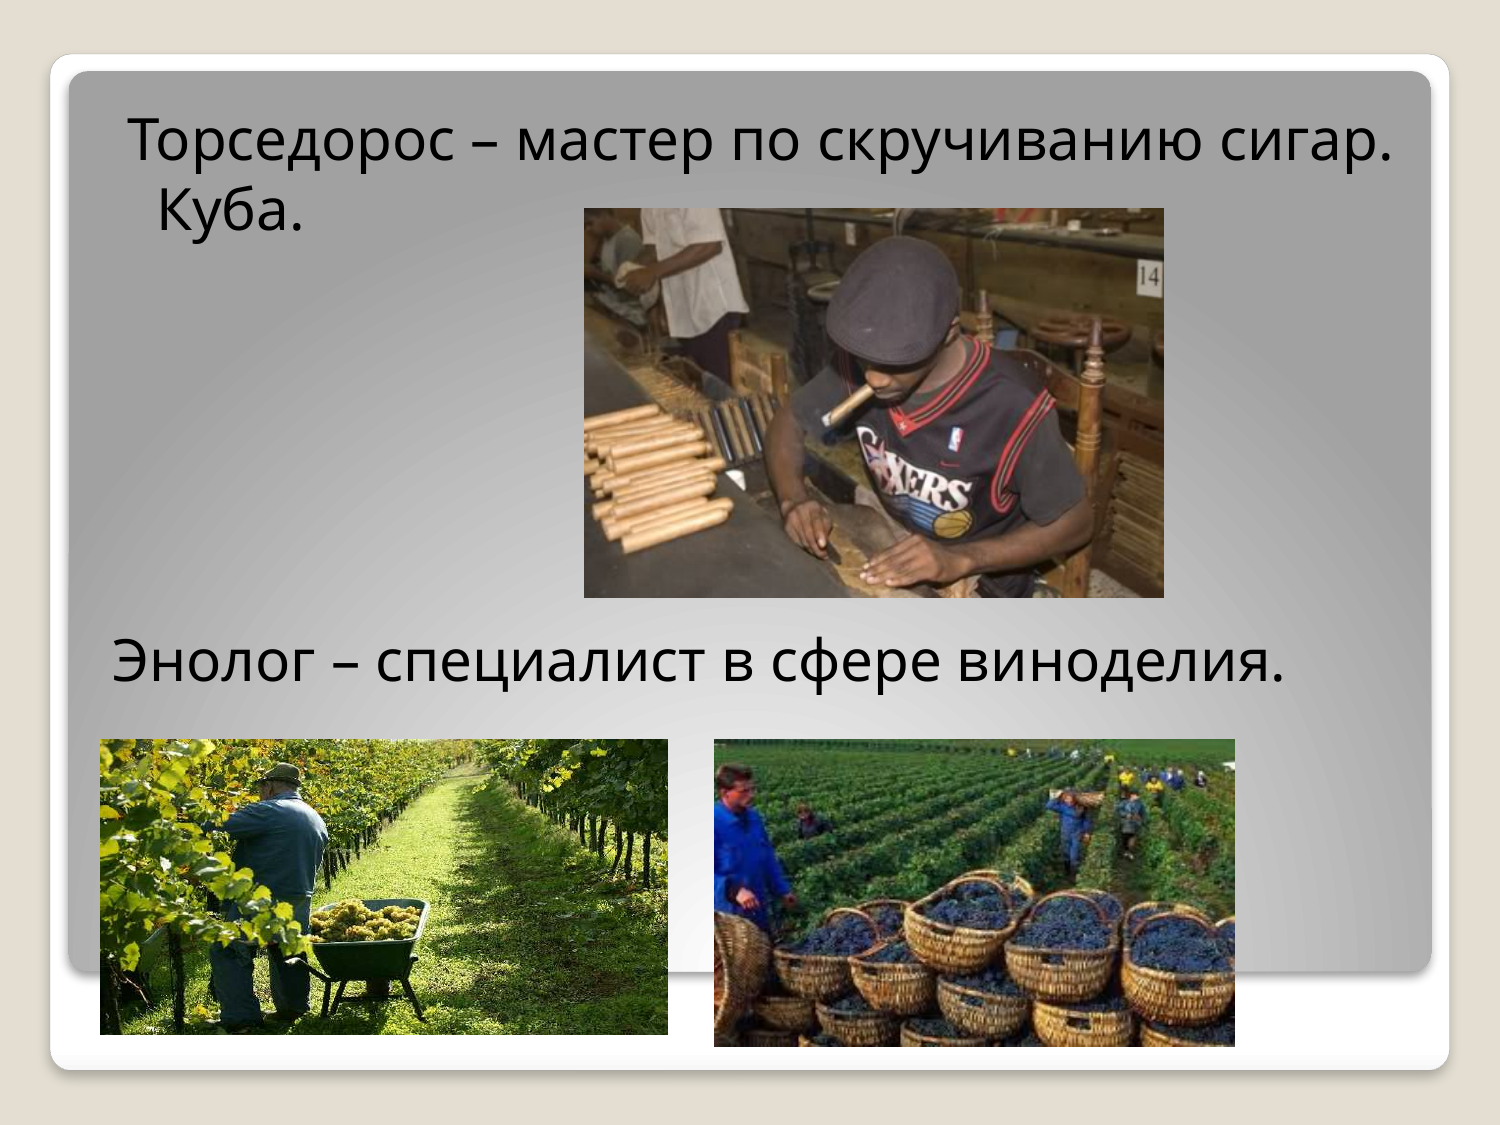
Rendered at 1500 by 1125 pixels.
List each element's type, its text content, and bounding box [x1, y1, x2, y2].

picture [584, 207, 1164, 599]
picture [714, 739, 1235, 1048]
list Торседорос – мастер по скручиванию сигар. Куба. Энолог – специалист в сфере виноделия. [82, 86, 1425, 774]
picture [100, 739, 668, 1036]
